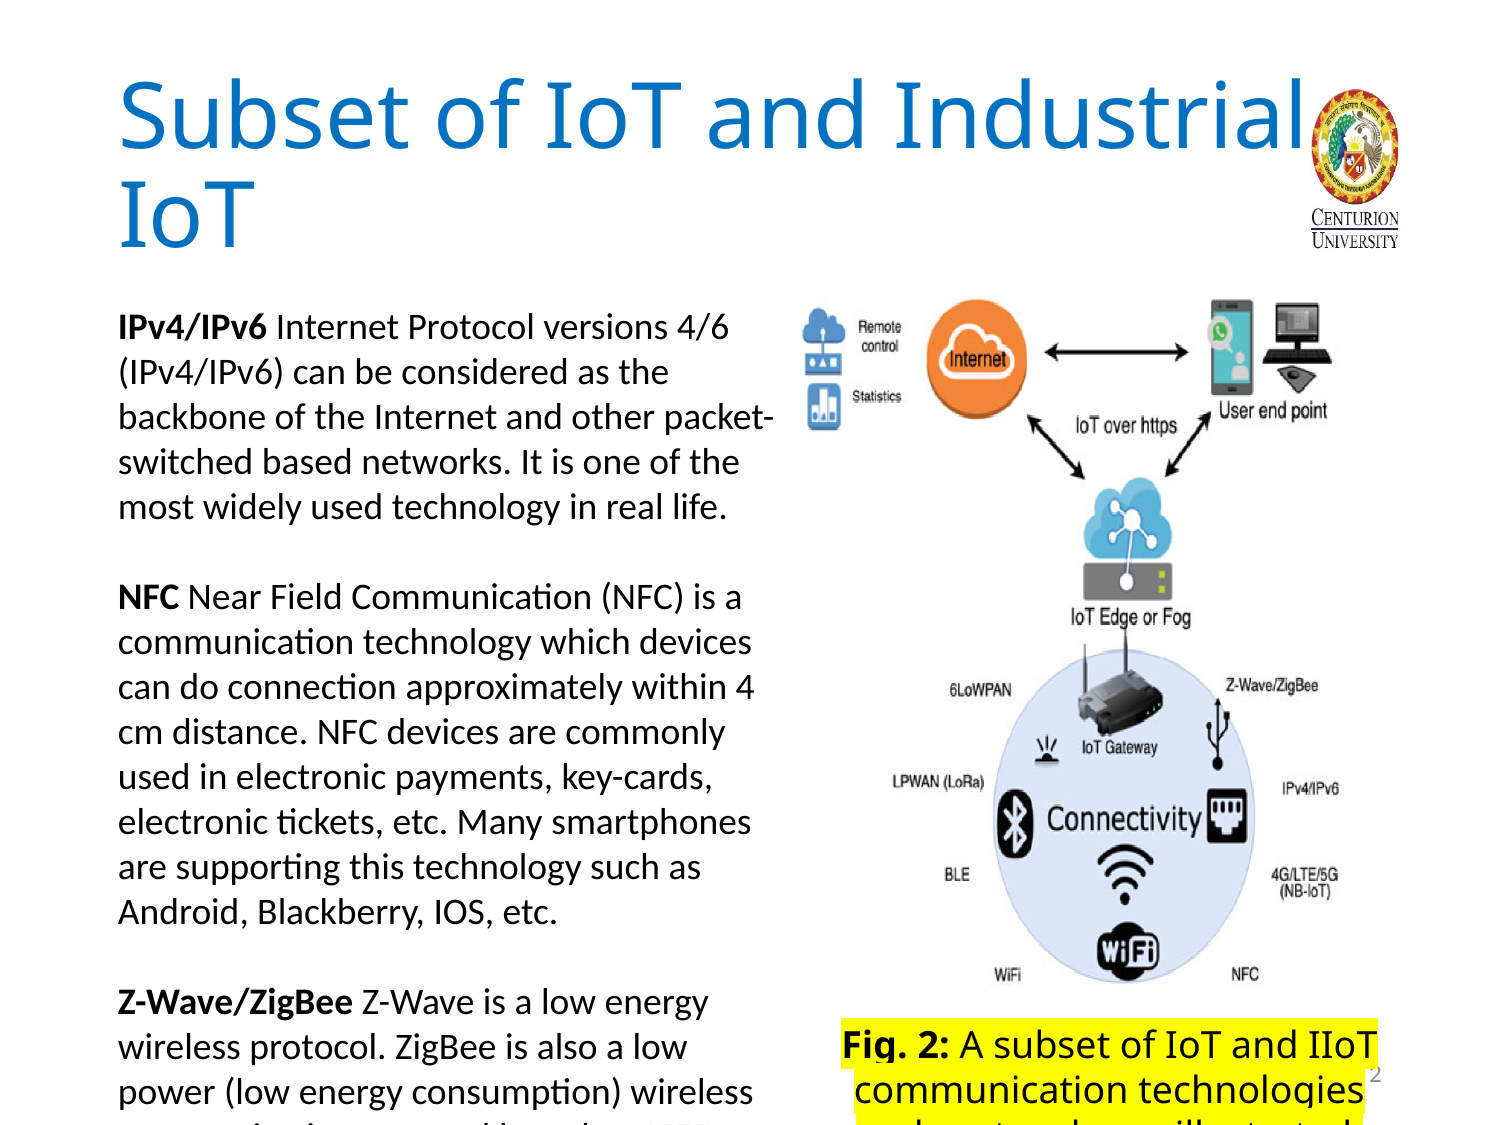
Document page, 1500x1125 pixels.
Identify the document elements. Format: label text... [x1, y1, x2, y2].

text_box IPv4/IPv6 Internet Protocol versions 4/6 (IPv4/IPv6) can be considered as the backbone of the Internet and other packet-switched based networks. It is one of the most widely used technology in real life. NFC Near Field Communication (NFC) is a communication technology which devices can do connection approximately within 4 cm distance. NFC devices are commonly used in electronic payments, key-cards, electronic tickets, etc. Many smartphones are supporting this technology such as Android, Blackberry, IOS, etc. Z-Wave/ZigBee Z-Wave is a low energy wireless protocol. ZigBee is also a low power (low energy consumption) wireless communication protocol based on IEEE 802.15.4 standard to create PAN. Z-Wave/ZigBee are commonly used in home automation, medical and industrial applications. [103, 294, 800, 1125]
picture [783, 262, 1397, 1011]
title Subset of IoT and Industrial IoT [103, 59, 1397, 278]
text_box Fig. 2: A subset of IoT and IIoT communication technologies and protocols are illustrated. [817, 1013, 1402, 1125]
